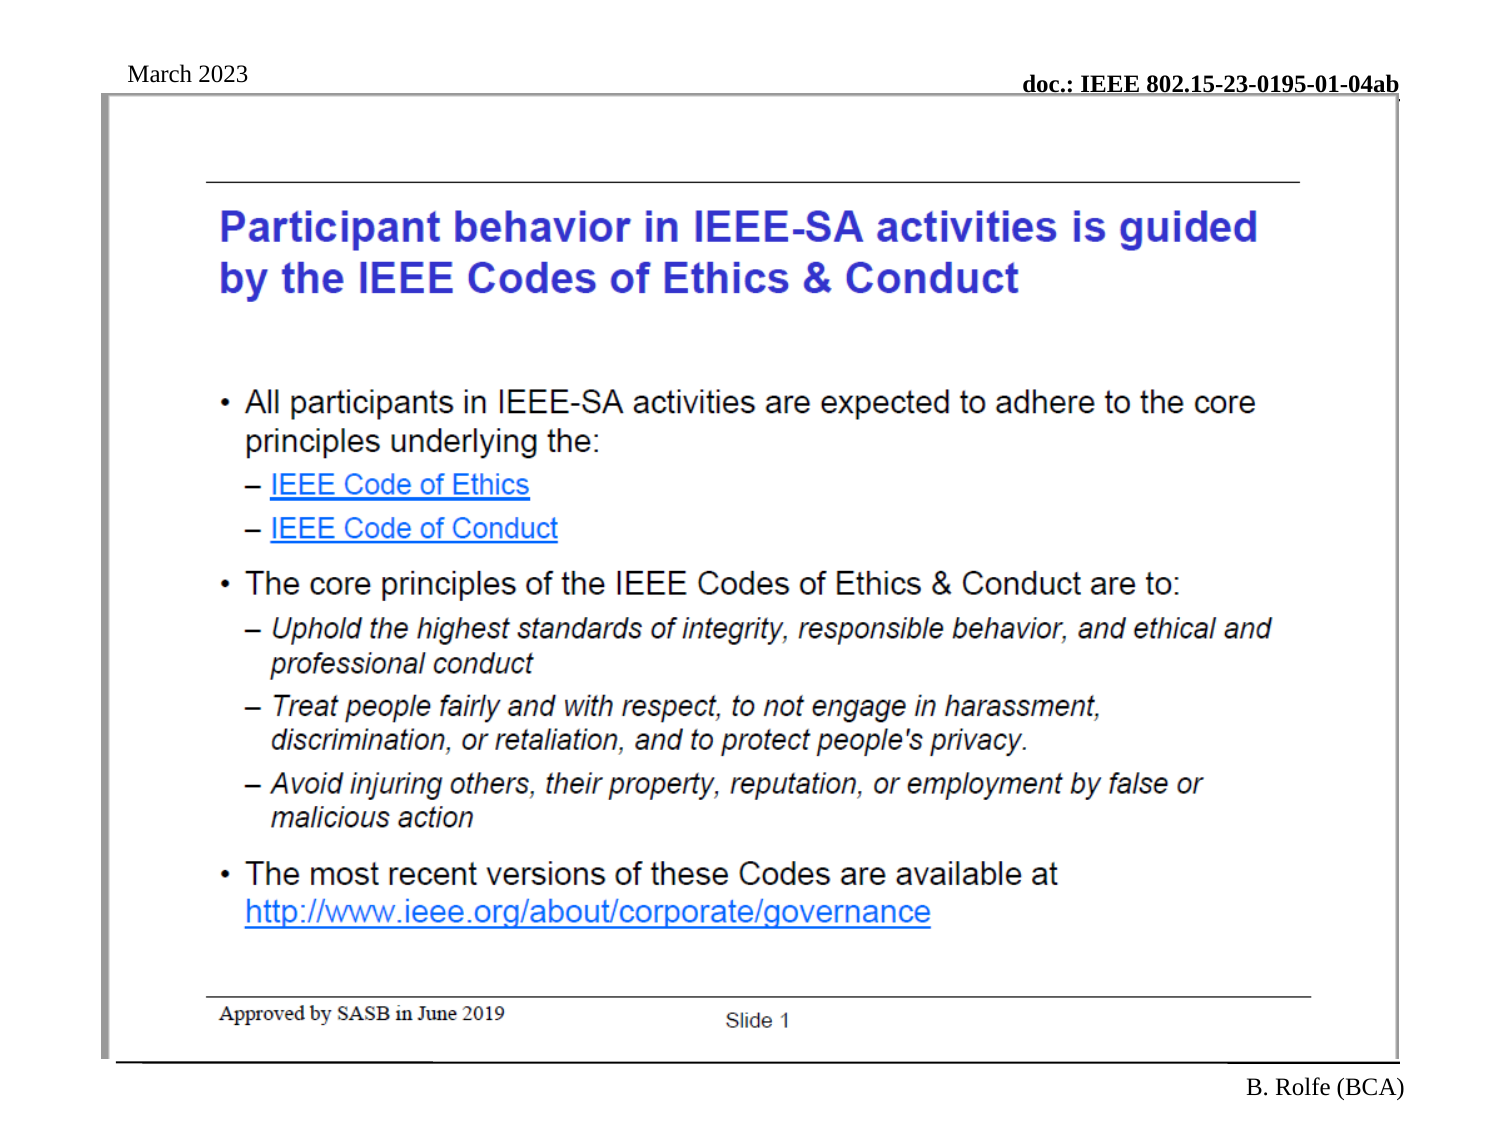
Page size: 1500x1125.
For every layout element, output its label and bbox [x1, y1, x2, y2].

picture [101, 93, 1399, 1059]
